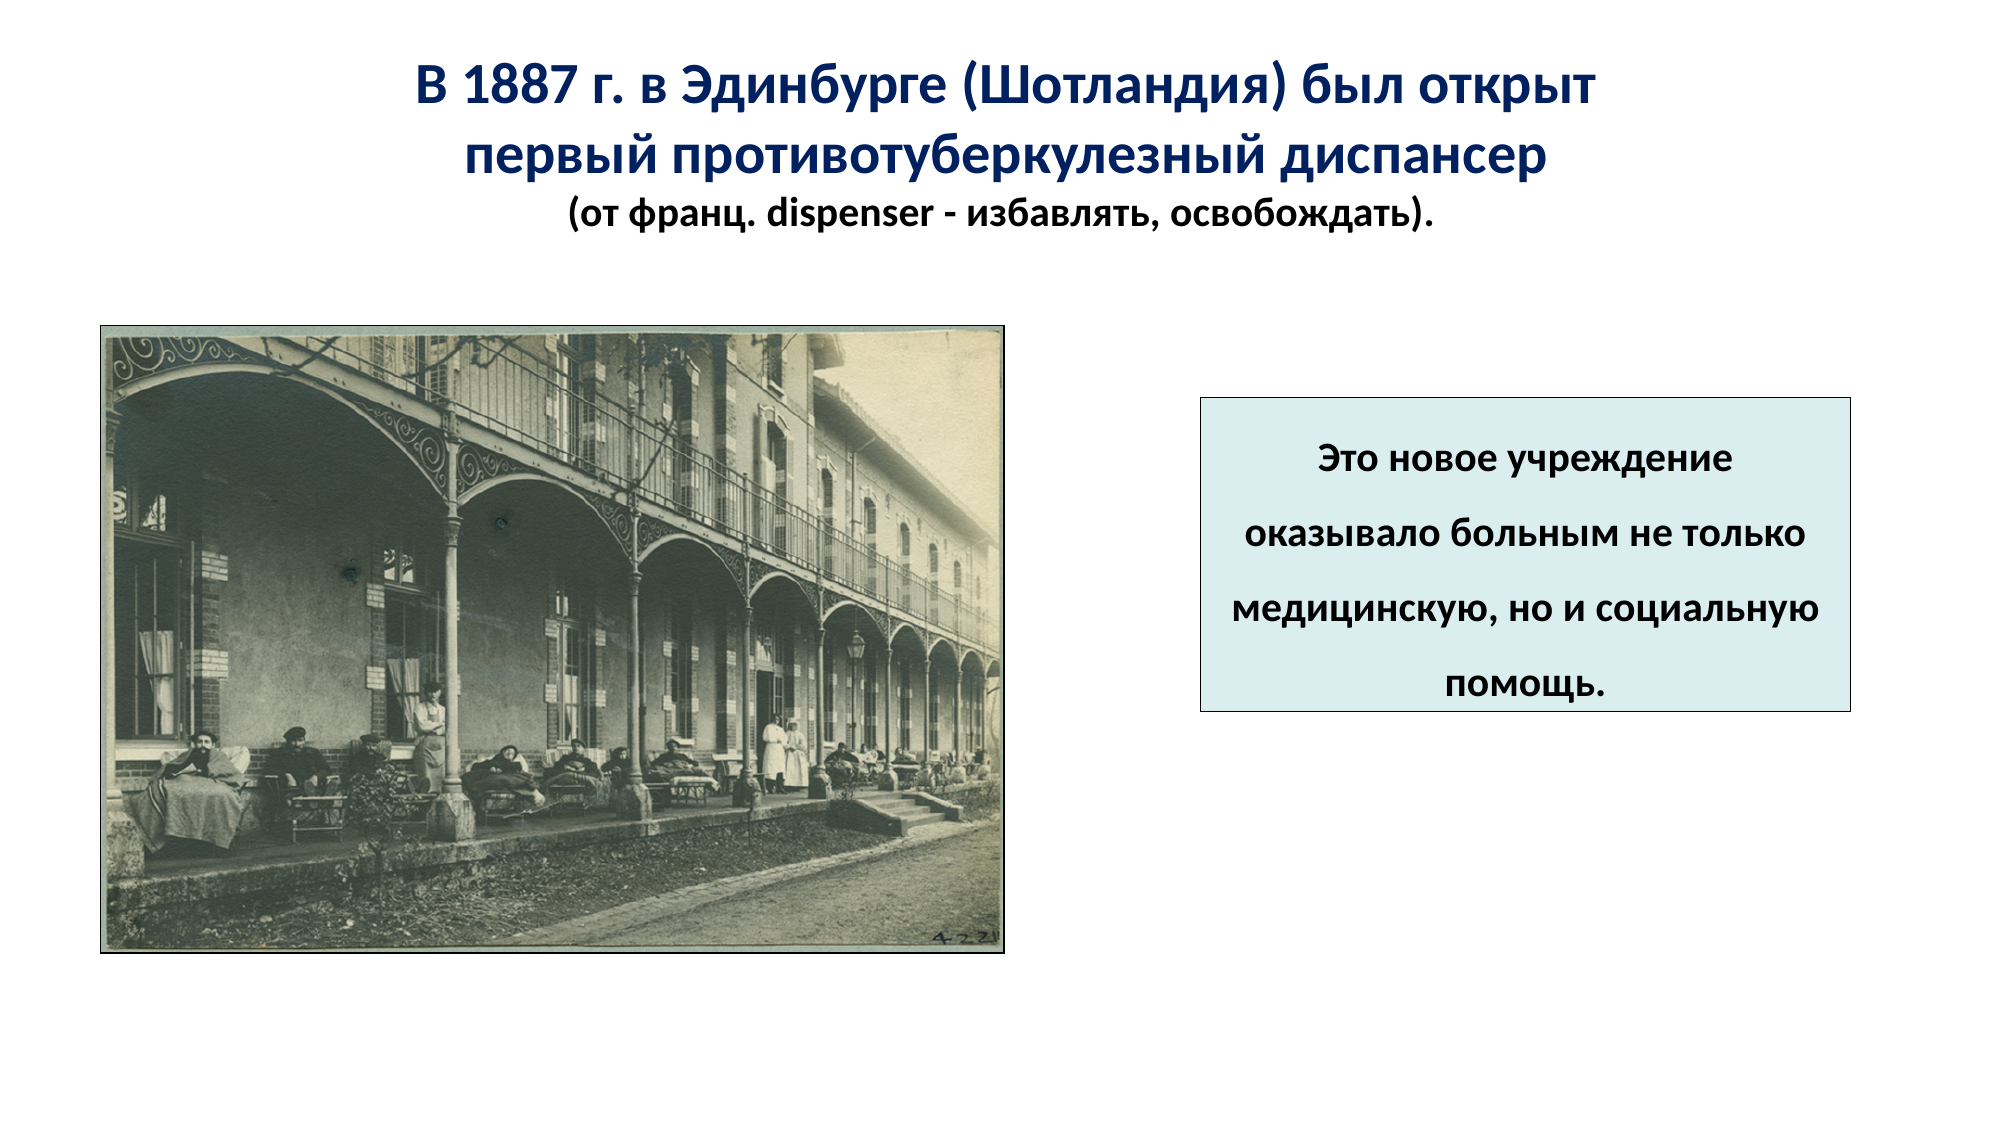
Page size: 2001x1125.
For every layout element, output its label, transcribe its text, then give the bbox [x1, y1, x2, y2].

text_box Это новое учреждение оказывало больным не только медицинскую, но и социальную помощь. [1200, 397, 1851, 712]
text_box В 1887 г. в Эдинбурге (Шотландия) был открыт первый противотуберкулезный диспансер (от франц. dispenser - избавлять, освобождать). [362, 37, 1650, 243]
picture [101, 326, 1004, 953]
